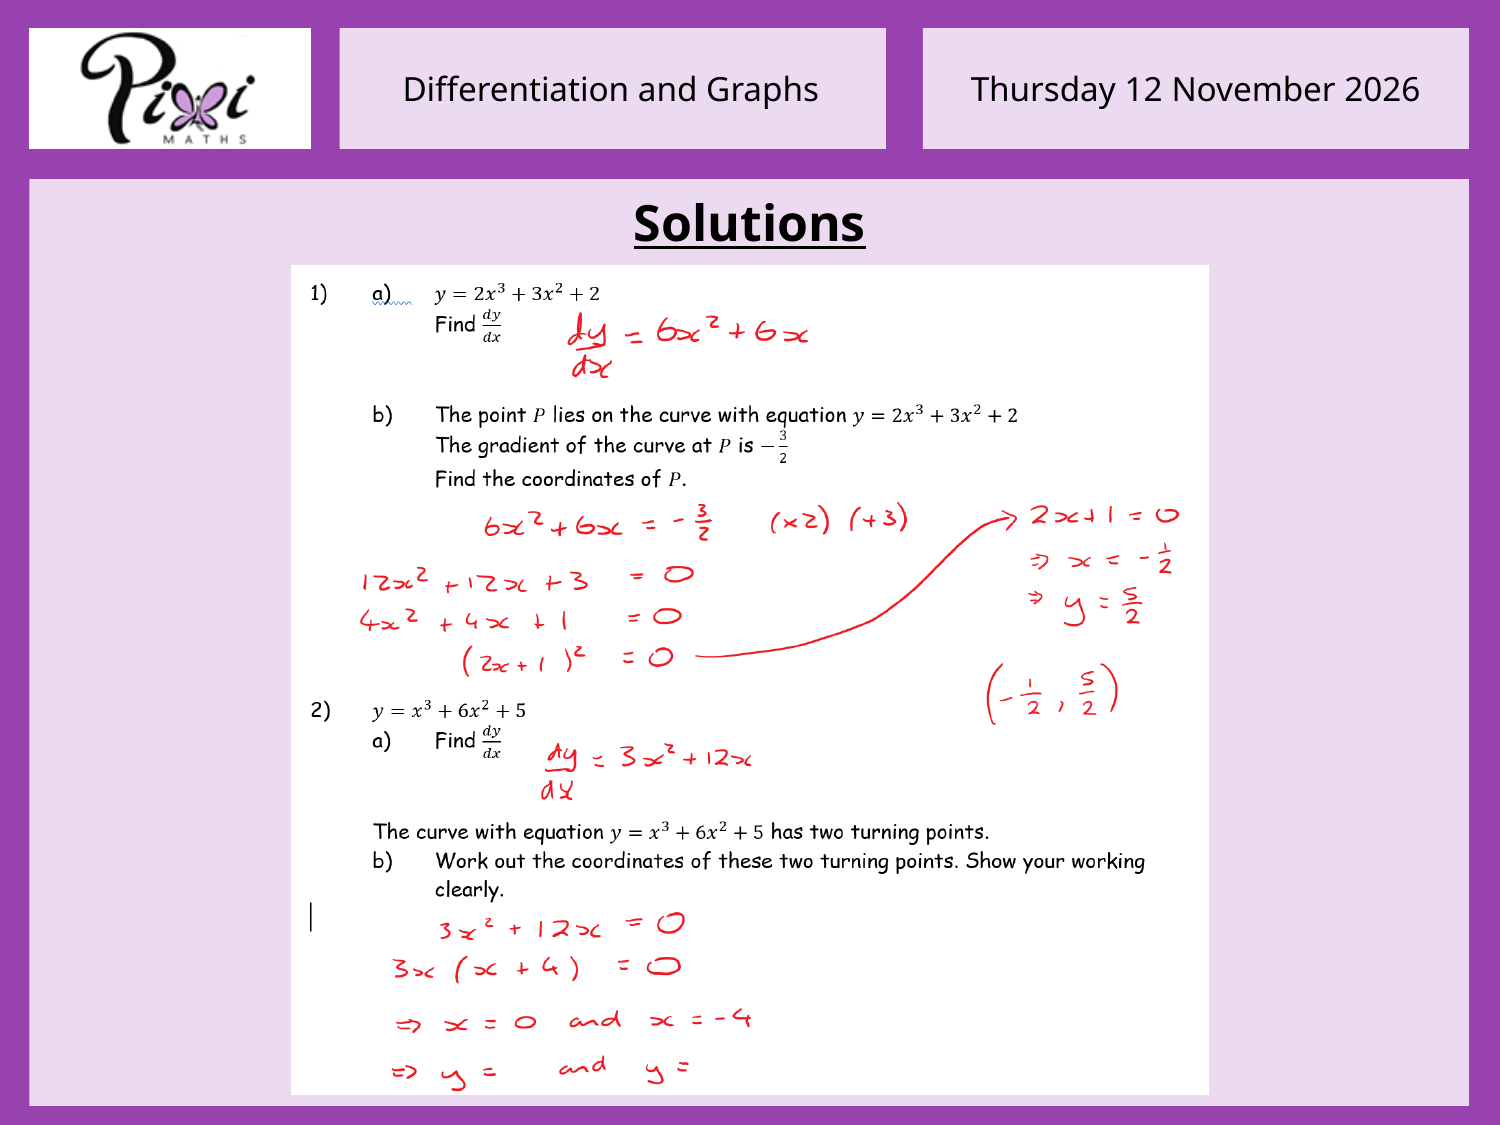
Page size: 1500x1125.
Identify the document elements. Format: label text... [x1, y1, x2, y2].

picture [0, 0, 1500, 1125]
text_box Solutions [41, 184, 1459, 260]
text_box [291, 265, 1209, 1096]
